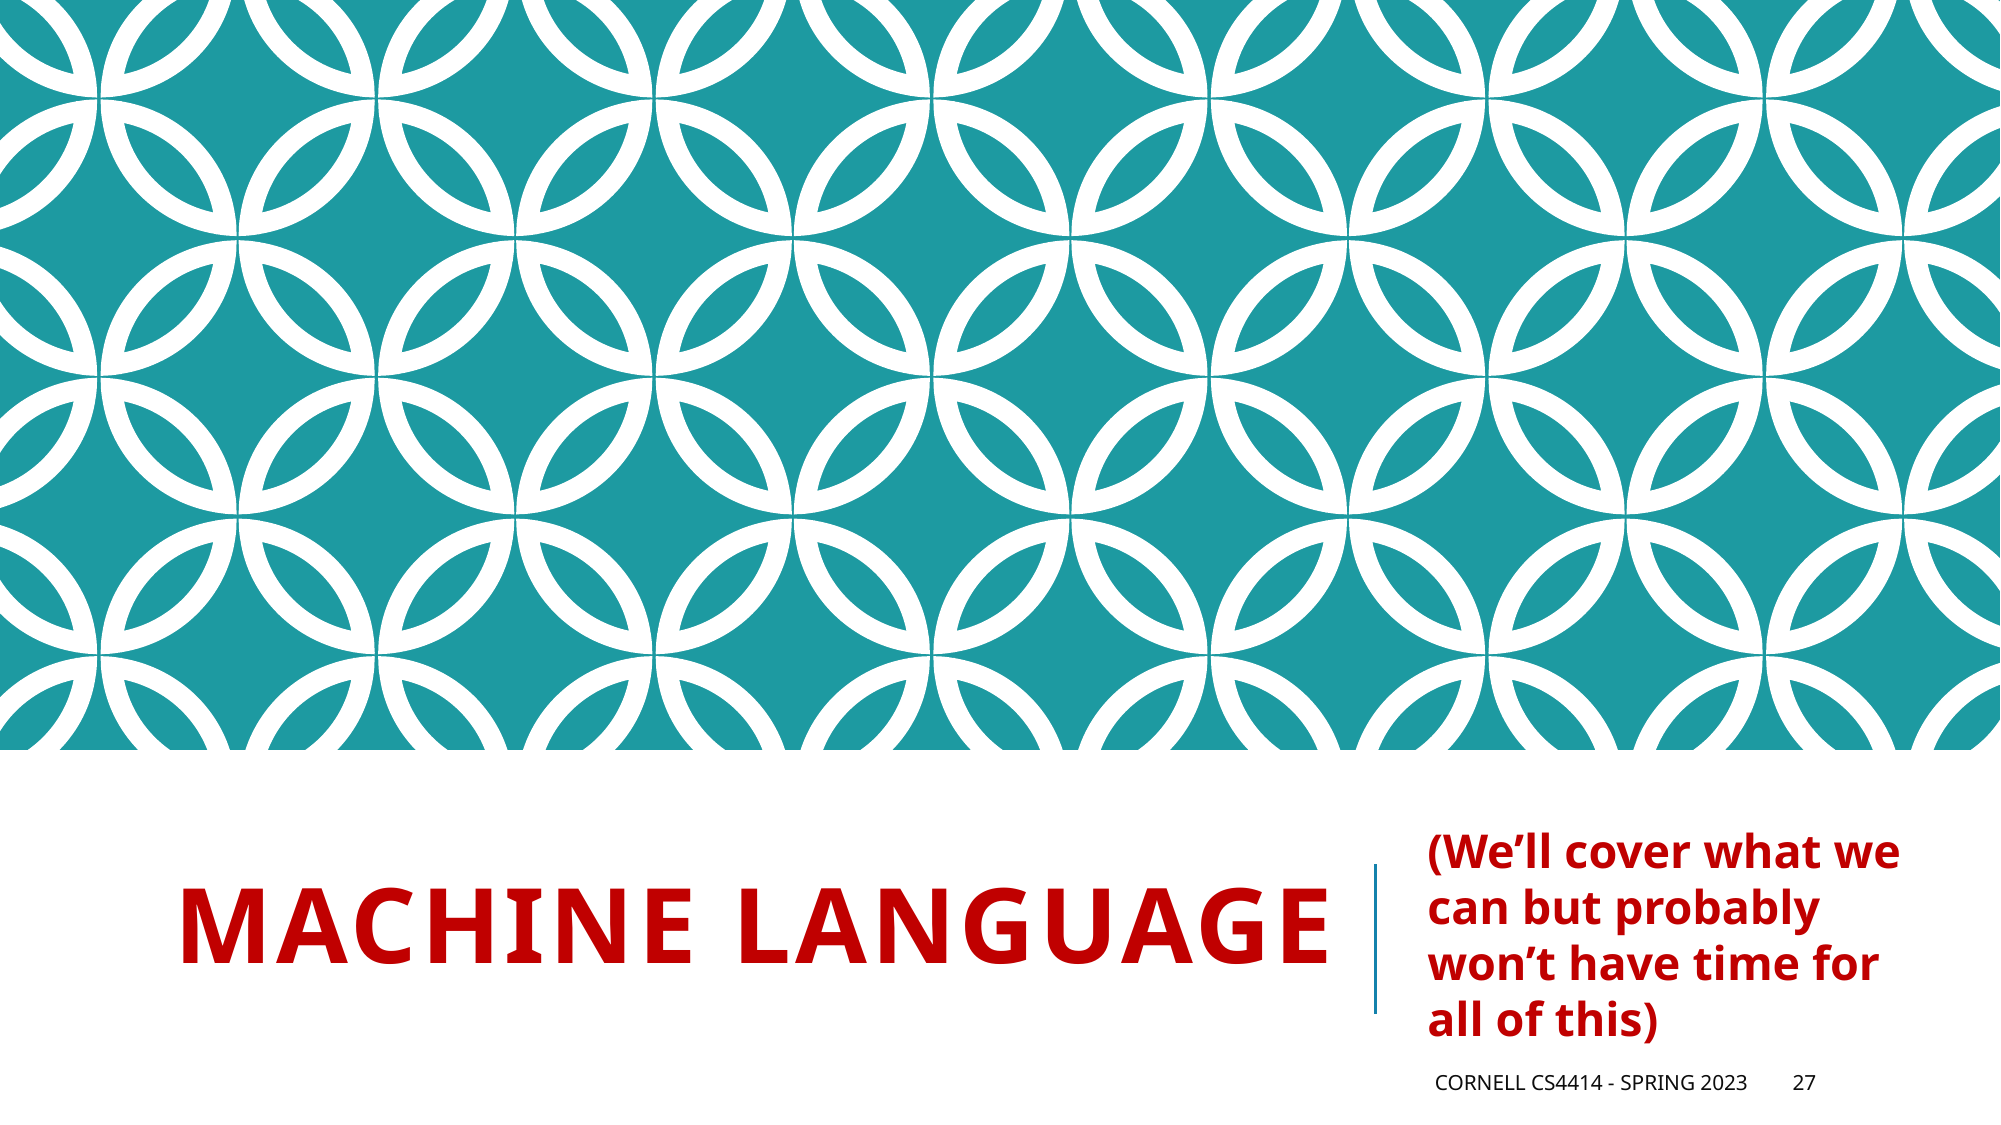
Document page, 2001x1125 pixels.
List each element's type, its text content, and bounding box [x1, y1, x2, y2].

footer Cornell CS4414 - Spring 2023 [794, 1061, 1763, 1107]
list (We’ll cover what we can but probably won’t have time for all of this) [1412, 813, 1938, 1054]
title Machine Language [75, 813, 1350, 1054]
slide_number 27 [1777, 1061, 1938, 1107]
